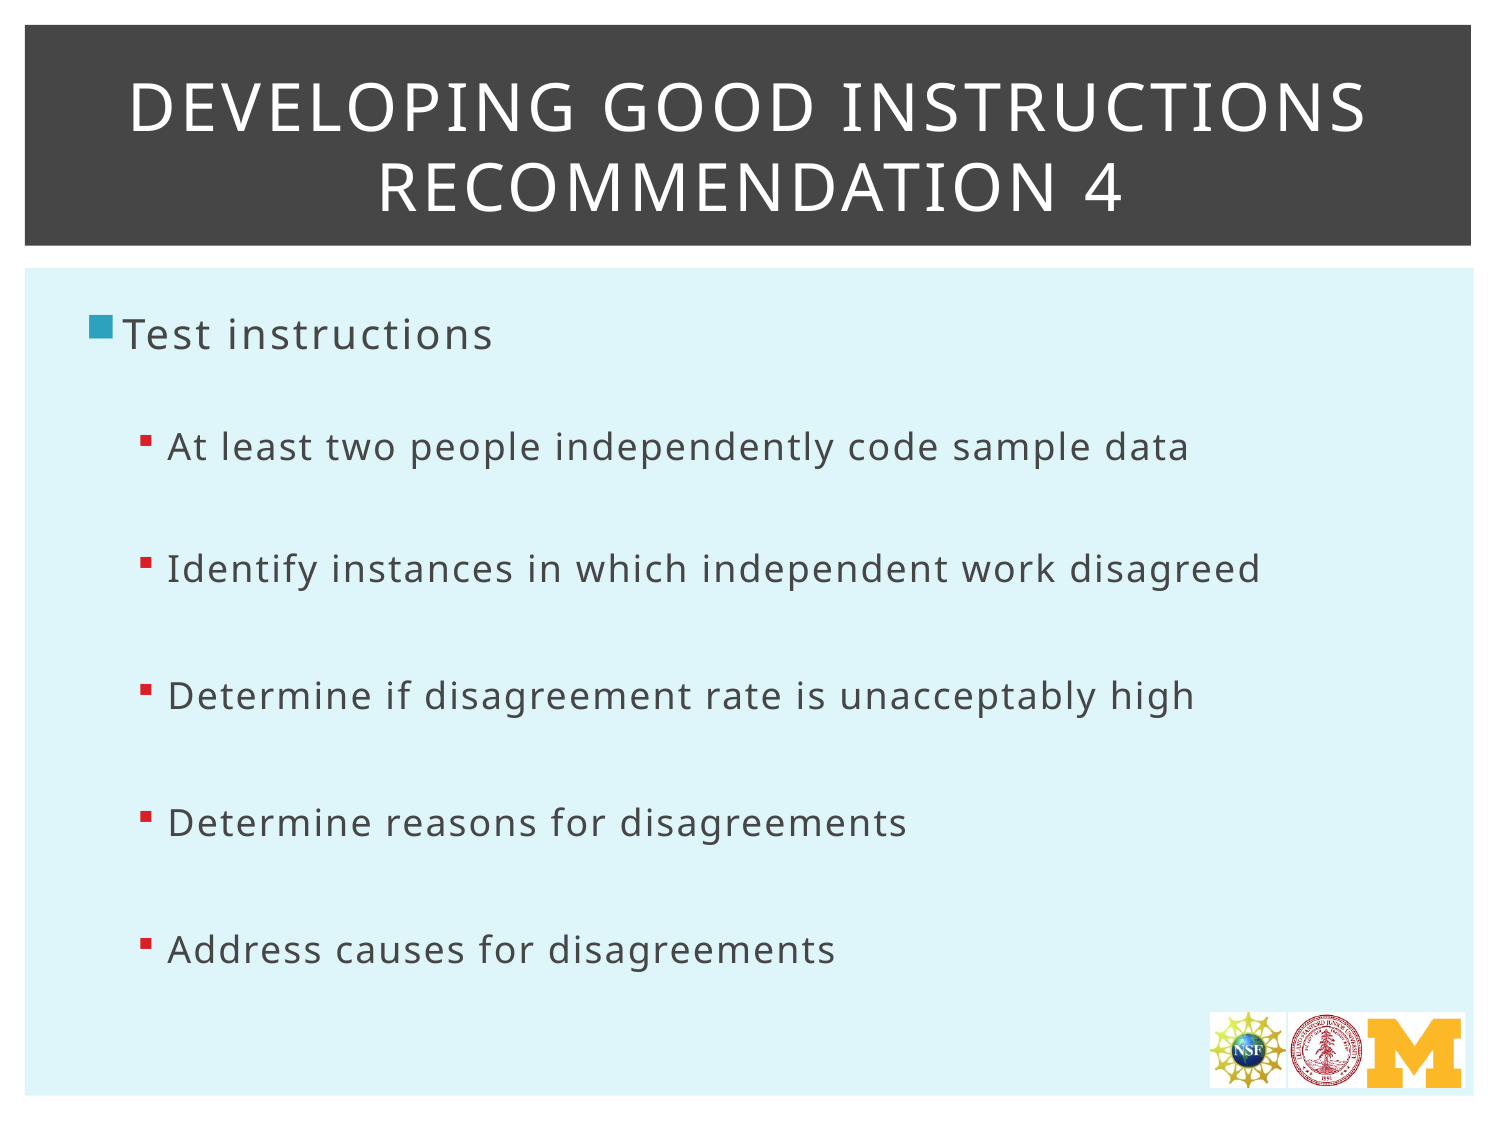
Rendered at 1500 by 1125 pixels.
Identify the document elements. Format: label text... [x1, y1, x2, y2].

title Developing good instructions Recommendation 4 [62, 58, 1438, 232]
list Test instructions At least two people independently code sample data Identify instances in which independent work disagreed Determine if disagreement rate is unacceptably high Determine reasons for disagreements Address causes for disagreements [62, 299, 1442, 1023]
picture [1210, 1023, 1286, 1088]
picture [1288, 1012, 1466, 1088]
